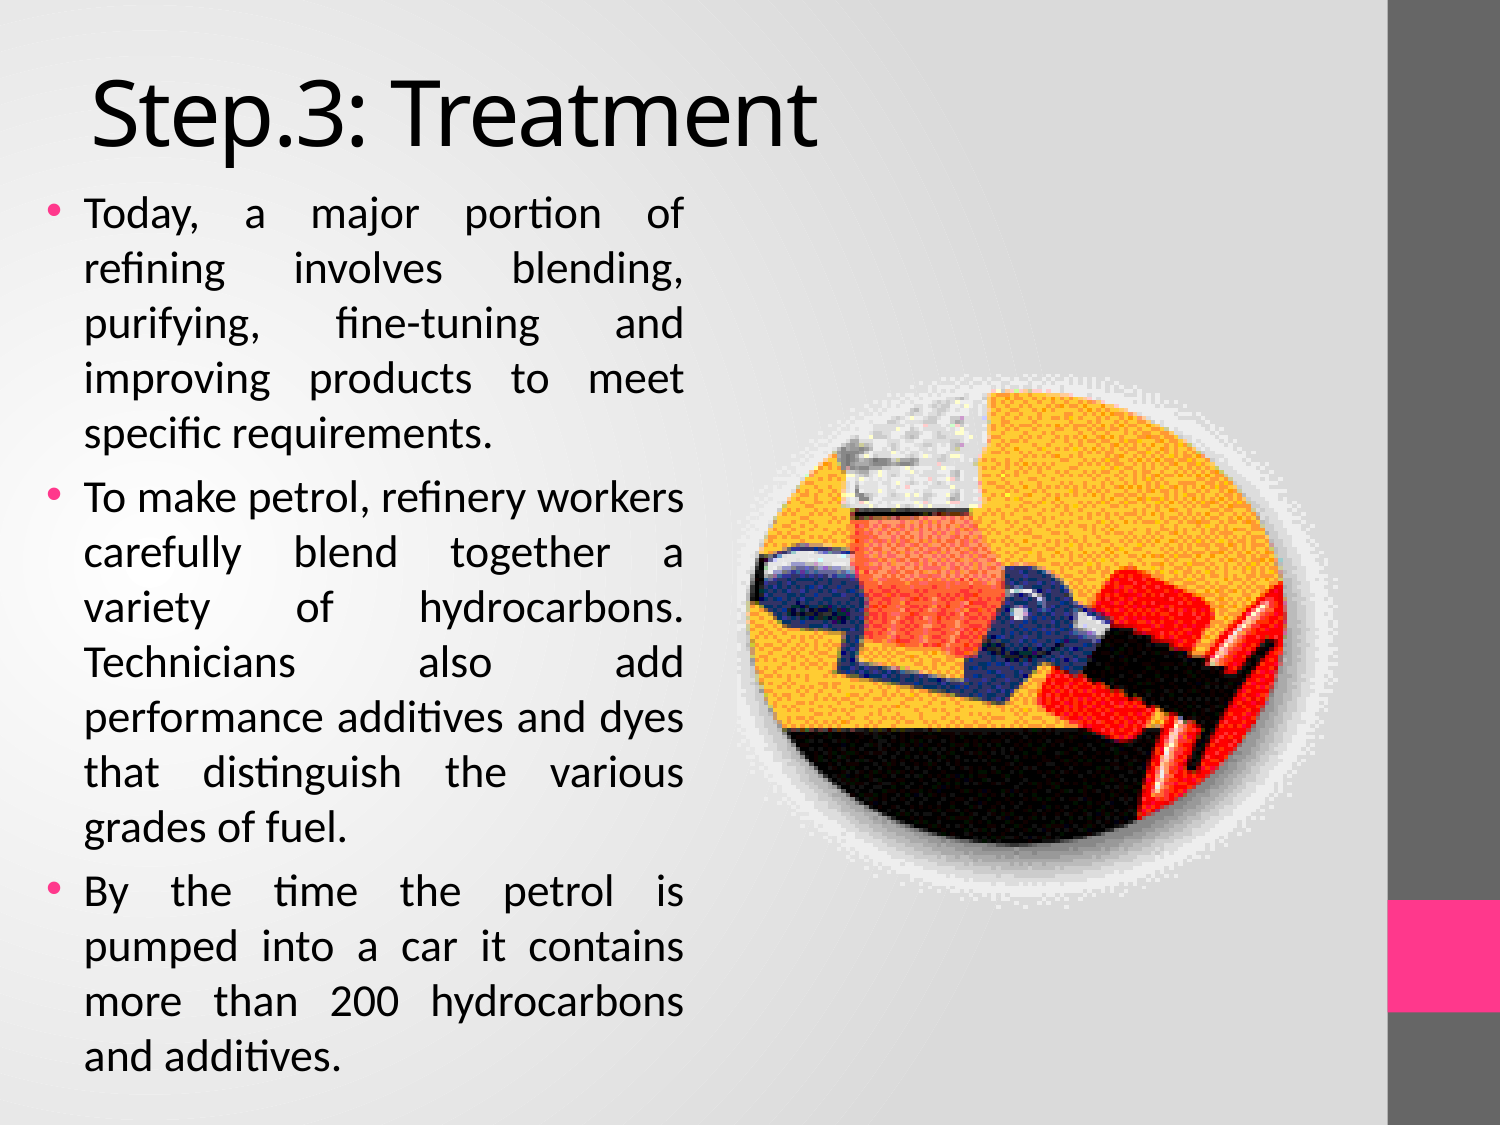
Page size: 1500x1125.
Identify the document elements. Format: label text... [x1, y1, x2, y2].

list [736, 374, 1338, 913]
title Step.3: Treatment [75, 45, 1325, 175]
list Today, a major portion of refining involves blending, purifying, fine-tuning and improving products to meet specific requirements. To make petrol, refinery workers carefully blend together a variety of hydrocarbons. Technicians also add performance additives and dyes that distinguish the various grades of fuel. By the time the petrol is pumped into a car it contains more than 200 hydrocarbons and additives. [12, 174, 700, 1125]
